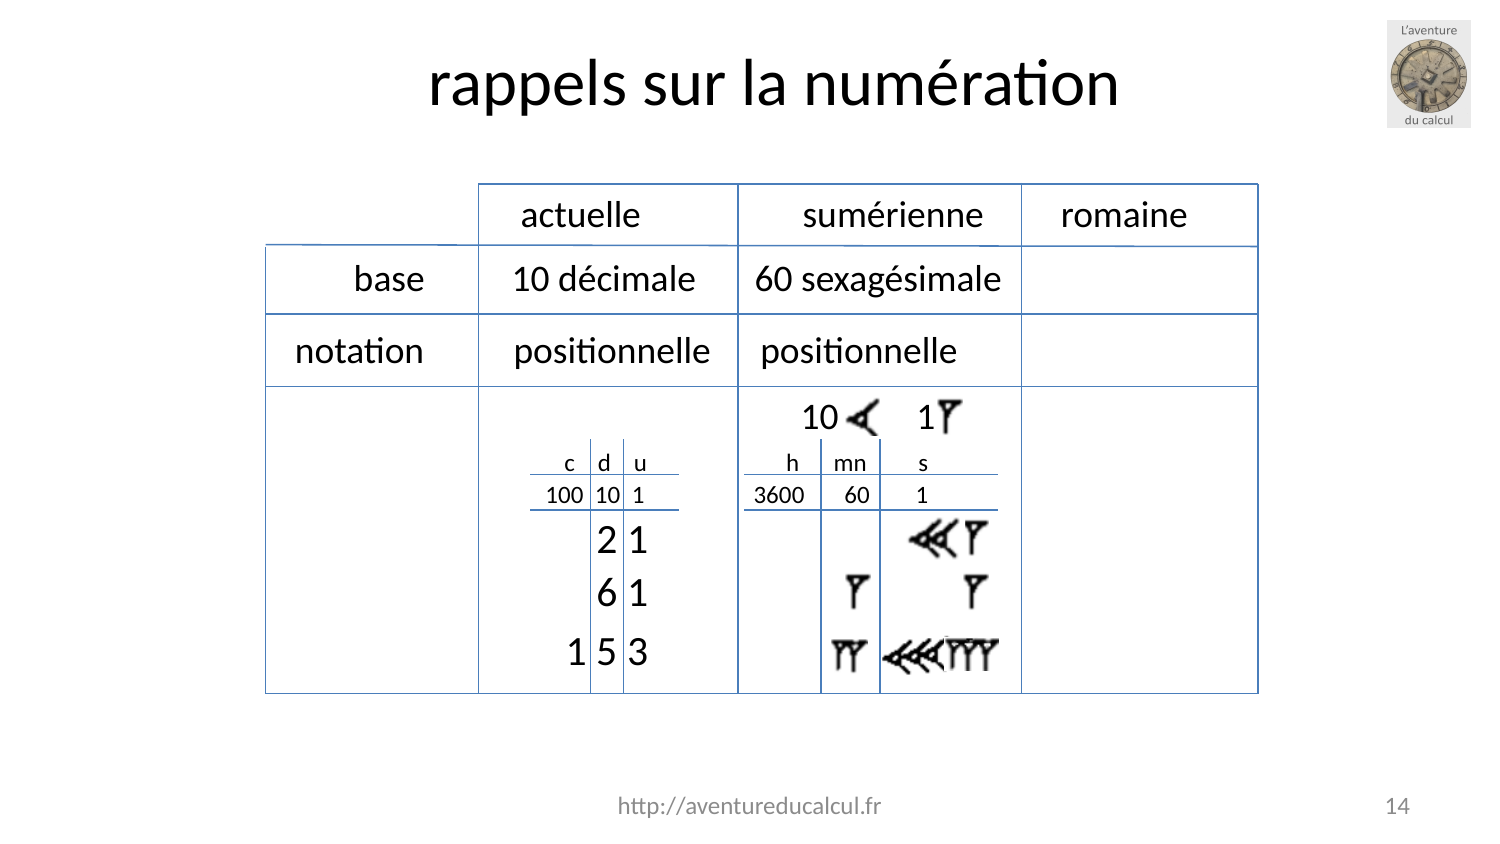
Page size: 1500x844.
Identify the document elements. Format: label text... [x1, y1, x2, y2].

text_box positionnelle [498, 323, 727, 379]
text_box rappels sur la numération [99, 8, 1450, 149]
text_box sumérienne [779, 193, 1000, 243]
text_box 10 décimale [490, 255, 718, 307]
text_box notation [280, 323, 440, 379]
text_box http://aventureducalcul.fr [512, 782, 988, 827]
picture [1450, 20, 1471, 128]
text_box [529, 438, 680, 694]
text_box base [339, 255, 441, 307]
text_box romaine [1037, 193, 1204, 243]
slide_number 14 [1074, 782, 1425, 827]
text_box actuelle [497, 193, 656, 243]
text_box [737, 246, 1019, 446]
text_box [737, 438, 999, 694]
